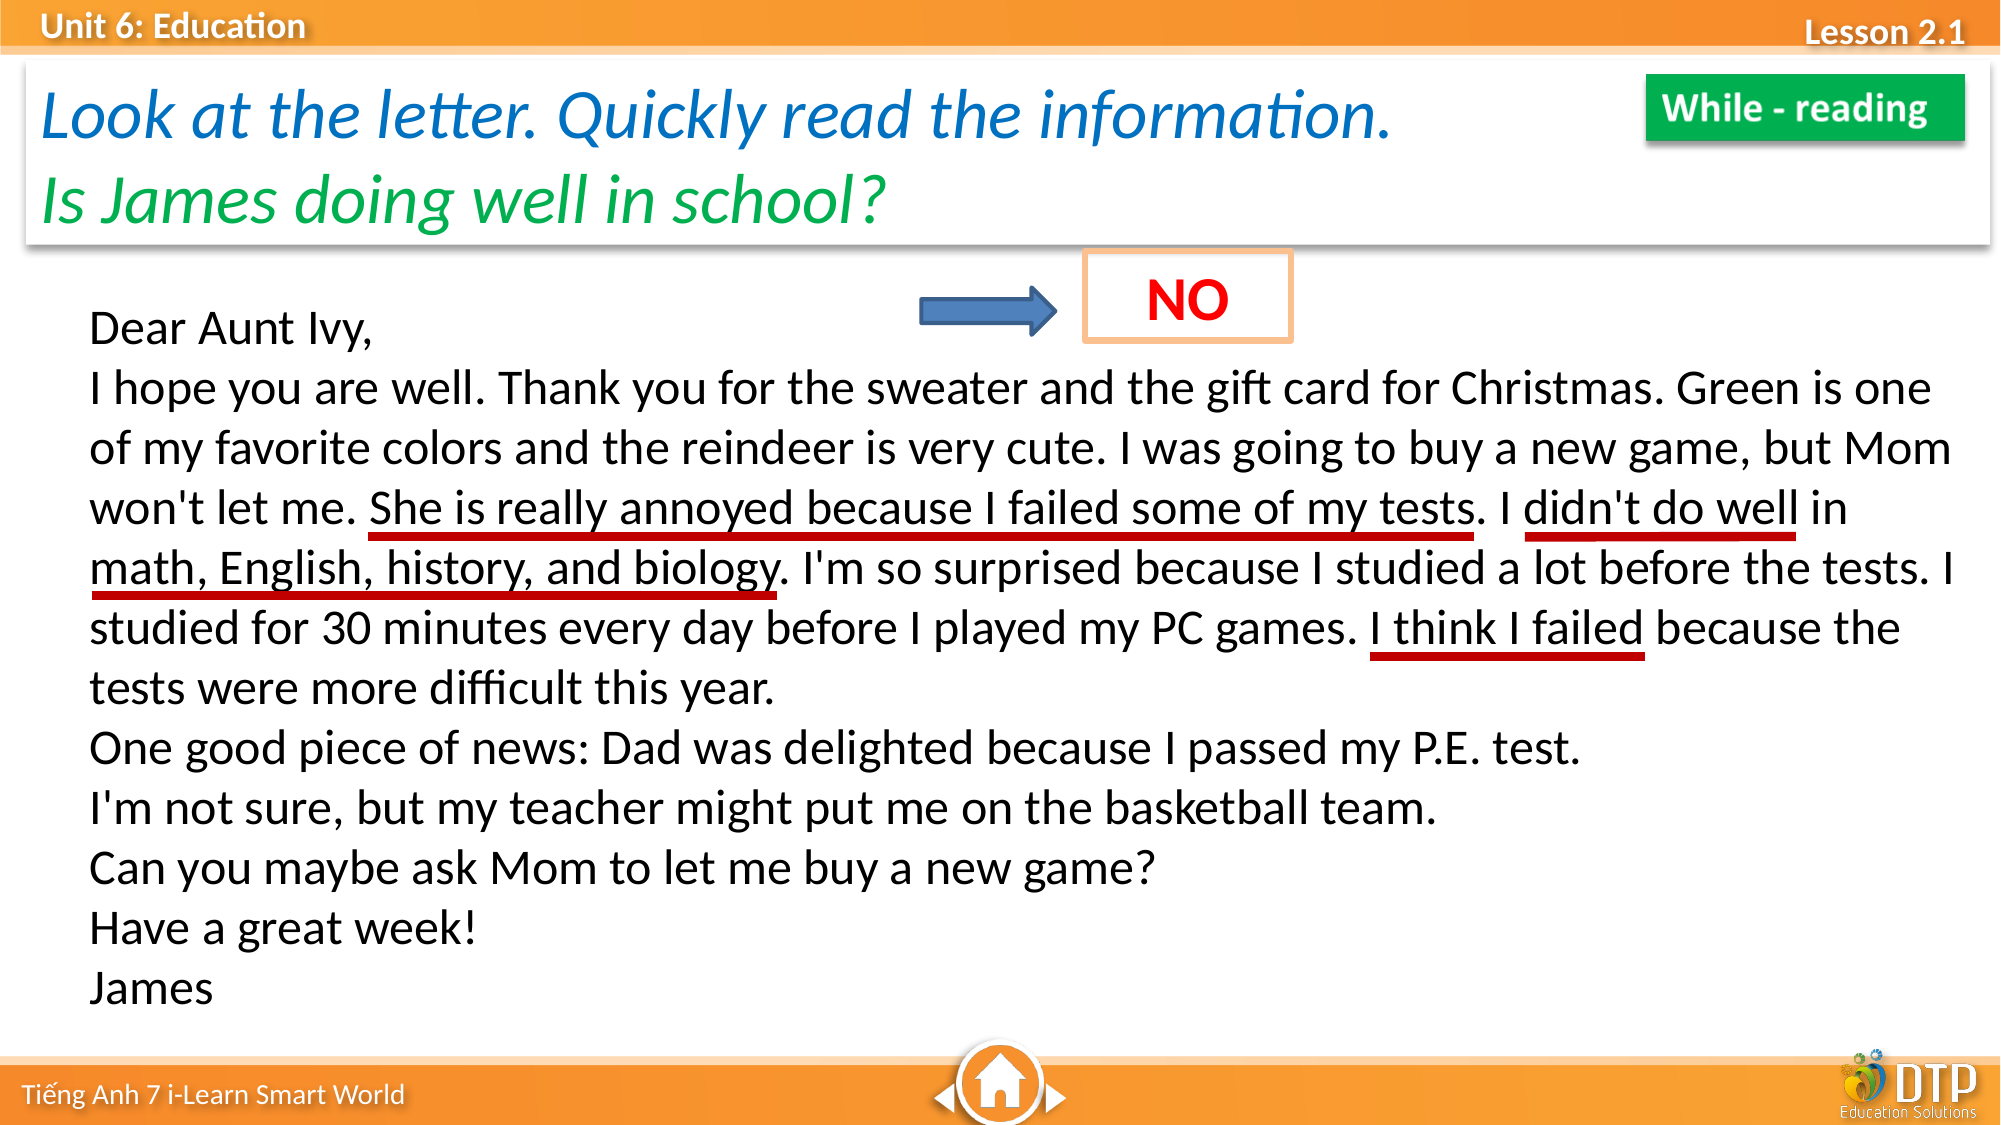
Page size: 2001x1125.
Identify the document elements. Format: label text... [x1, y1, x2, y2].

text_box [919, 285, 1058, 337]
text_box NO [1084, 250, 1292, 341]
text_box Look at the letter. Quickly read the information. Is James doing well in school? [25, 60, 1991, 245]
picture [0, 0, 2001, 1125]
text_box Dear Aunt Ivy, I hope you are well. Thank you for the sweater and the gift card for Christmas. Green is one of my favorite colors and the reindeer is very cute. I was going to buy a new game, but Mom won't let me. She is really annoyed because I failed some of my tests. I didn't do well in math, English, history, and biology. I'm so surprised because I studied a lot before the tests. I studied for 30 minutes every day before I played my PC games. I think I failed because the tests were more difficult this year. One good piece of news: Dad was delighted because I passed my P.E. test. I'm not sure, but my teacher might put me on the basketball team. Can you maybe ask Mom to let me buy a new game? Have a great week! James [74, 287, 1991, 1023]
